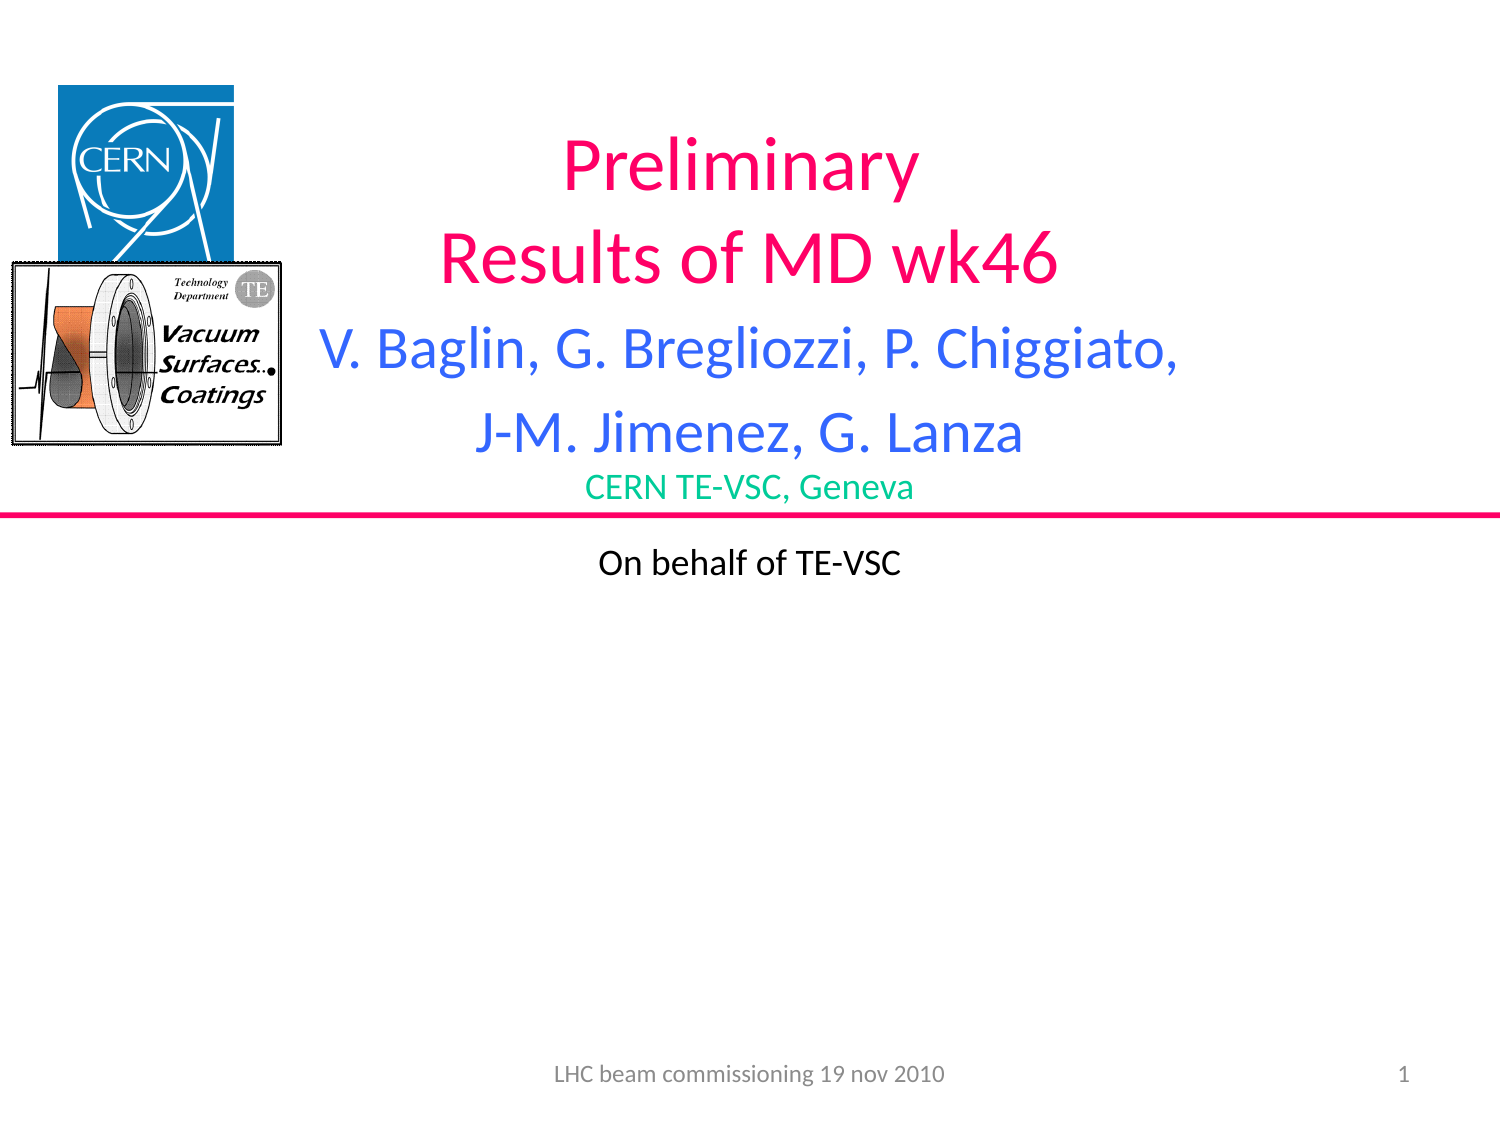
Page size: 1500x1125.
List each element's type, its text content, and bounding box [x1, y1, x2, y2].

text_box Preliminary Results of MD wk46 [0, 31, 1500, 289]
footer LHC beam commissioning 19 nov 2010 [512, 1042, 988, 1103]
text_box V. Baglin, G. Bregliozzi, P. Chiggiato, J-M. Jimenez, G. Lanza [286, 300, 1500, 404]
slide_number 1 [1074, 1042, 1425, 1103]
text_box CERN TE-VSC, Geneva [0, 454, 1500, 515]
text_box On behalf of TE-VSC [0, 530, 1500, 635]
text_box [11, 85, 282, 446]
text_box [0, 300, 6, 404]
